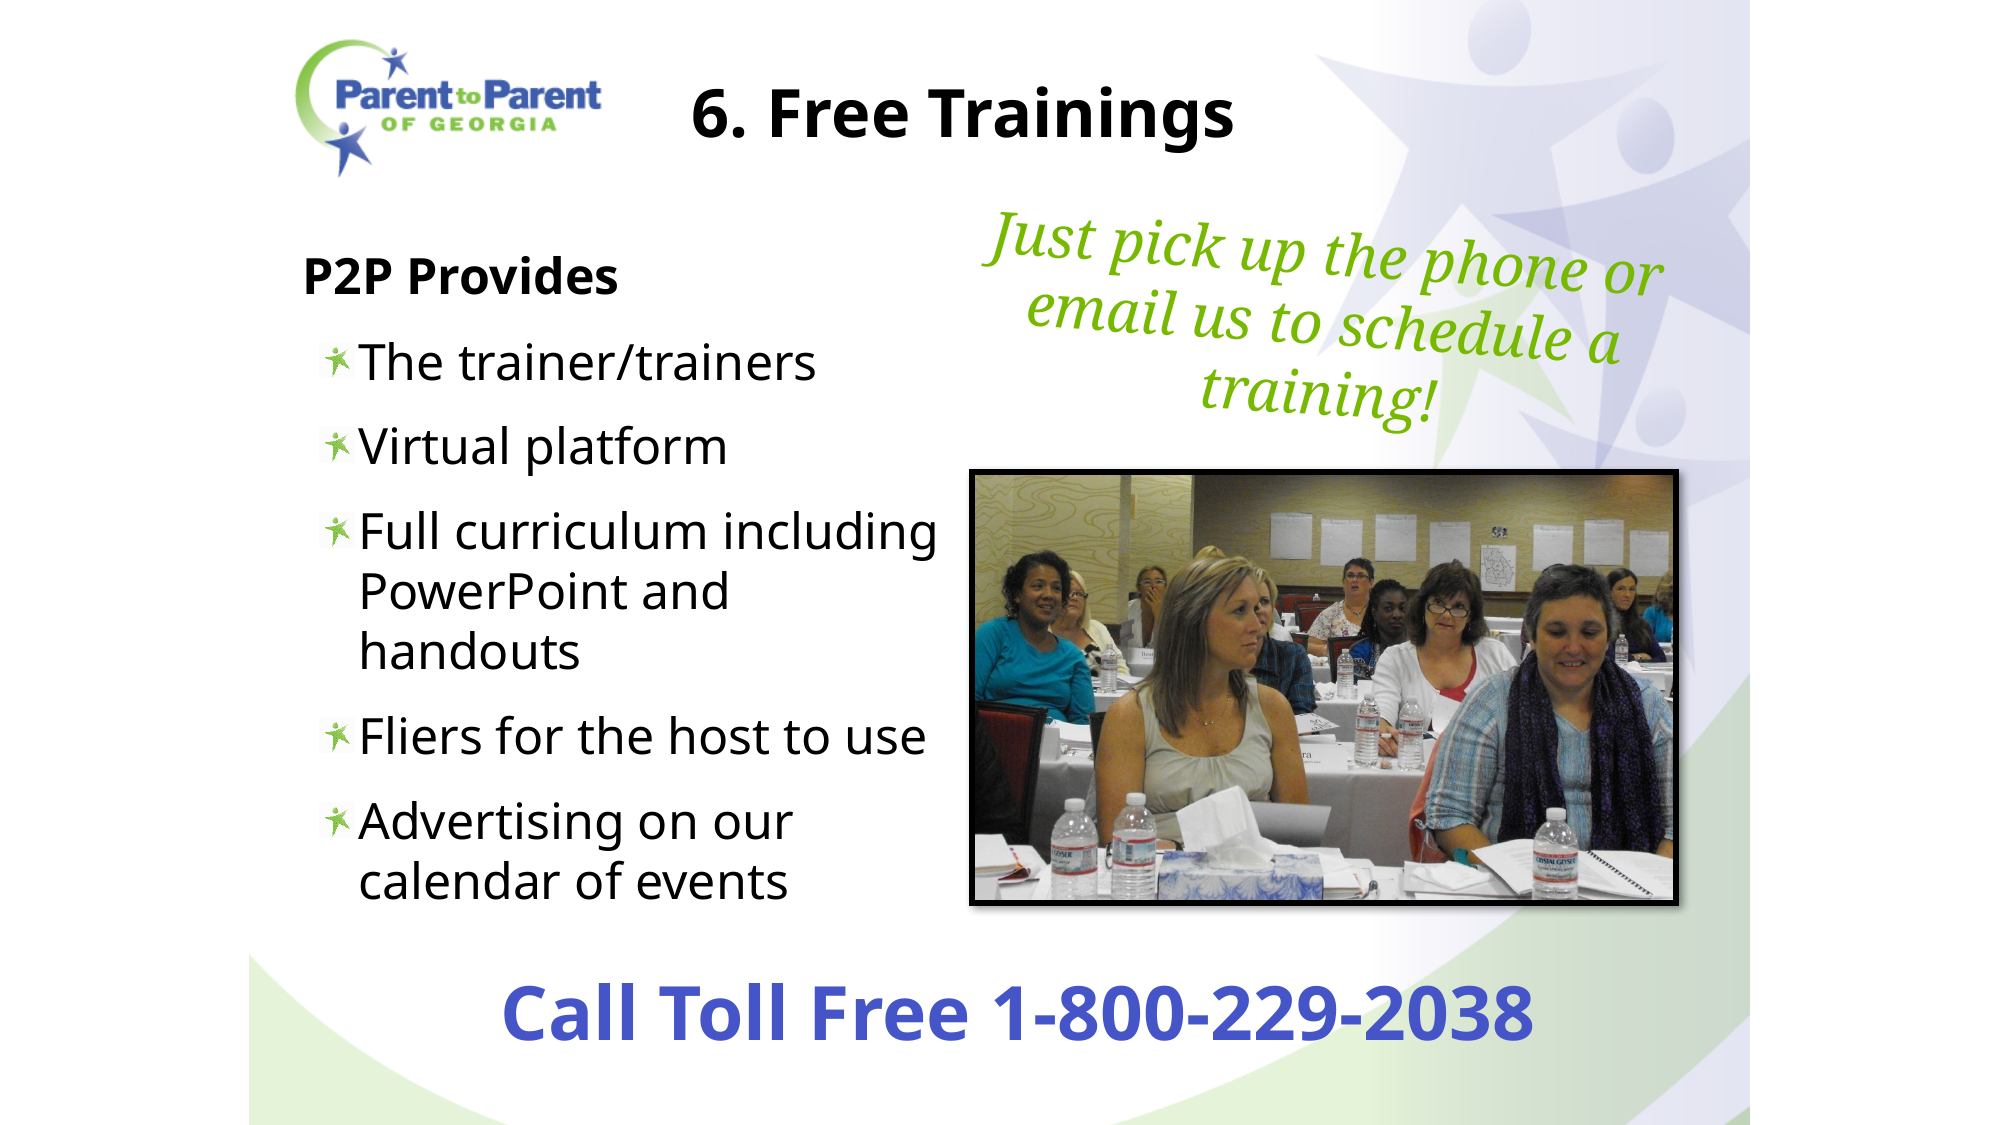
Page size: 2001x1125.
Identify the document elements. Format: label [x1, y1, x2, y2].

picture [249, 0, 1750, 1125]
